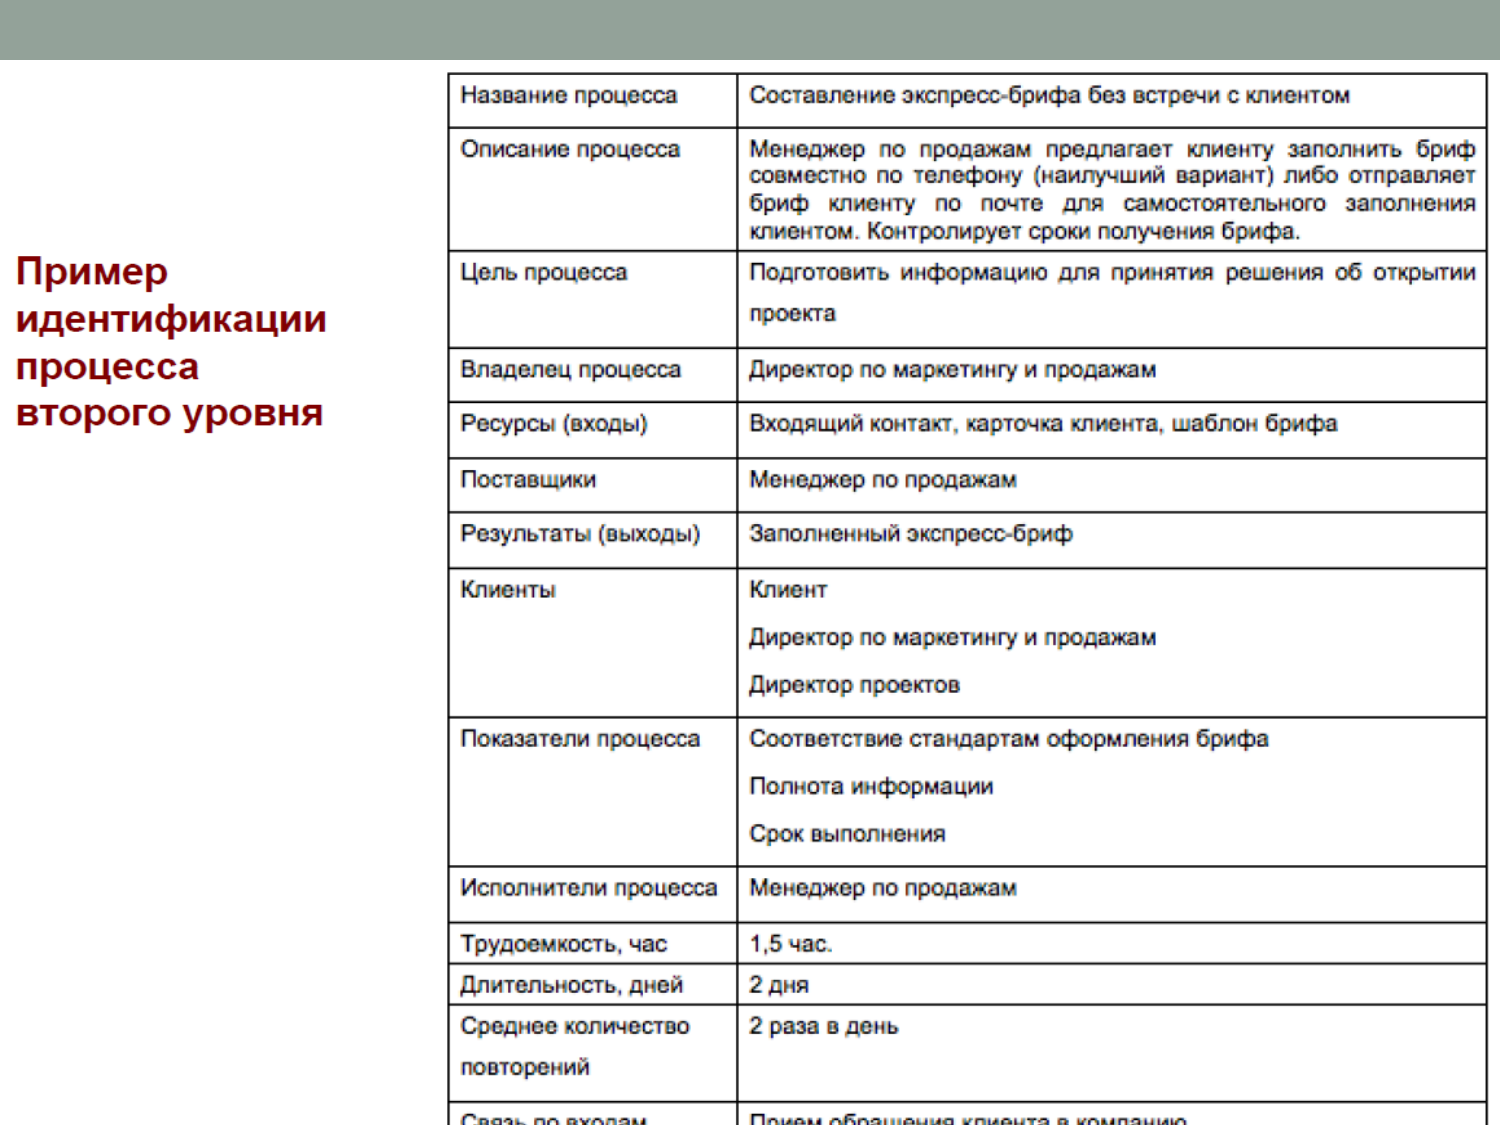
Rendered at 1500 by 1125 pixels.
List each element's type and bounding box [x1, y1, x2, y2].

picture [4, 255, 341, 445]
picture [431, 66, 1499, 1125]
